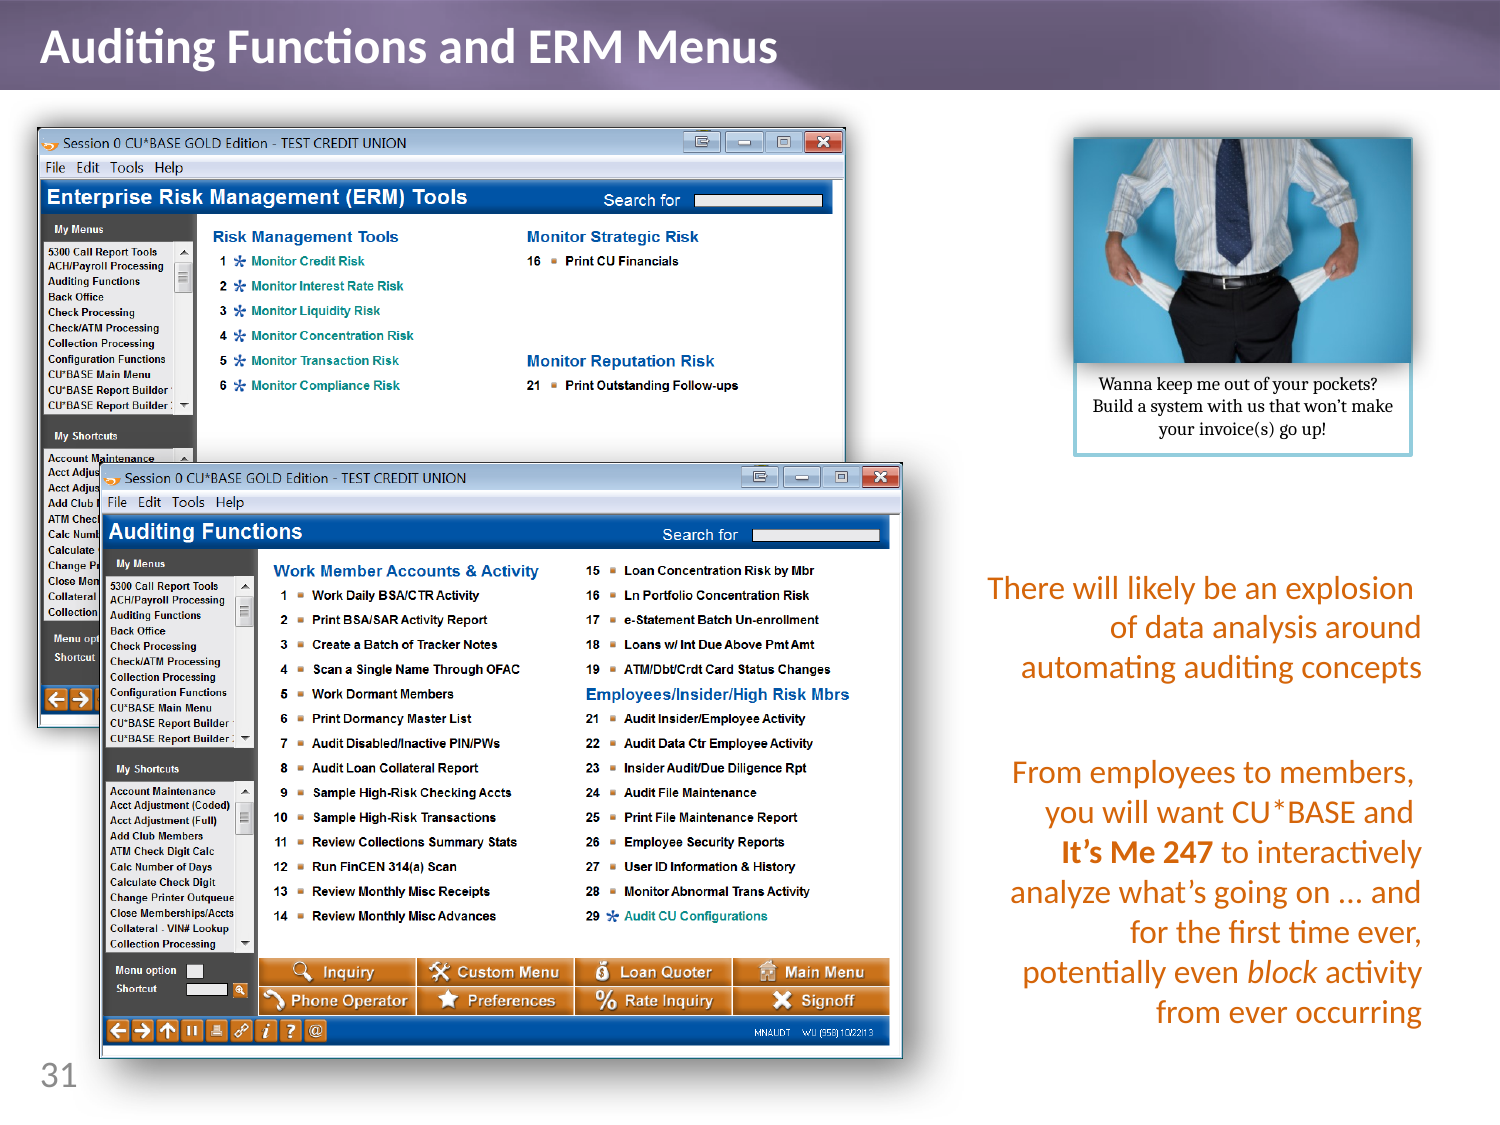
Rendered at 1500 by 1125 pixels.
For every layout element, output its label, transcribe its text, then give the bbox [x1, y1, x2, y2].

list There will likely be an explosion of data analysis around automating auditing concepts From employees to members, you will want CU*BASE and It’s Me 247 to interactively analyze what’s going on ... and for the first time ever, potentially even block activity from ever occurring [937, 162, 1438, 1038]
title Auditing Functions and ERM Menus [24, 0, 1225, 88]
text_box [1074, 138, 1411, 455]
slide_number 31 [24, 1042, 118, 1103]
picture [37, 127, 904, 1059]
